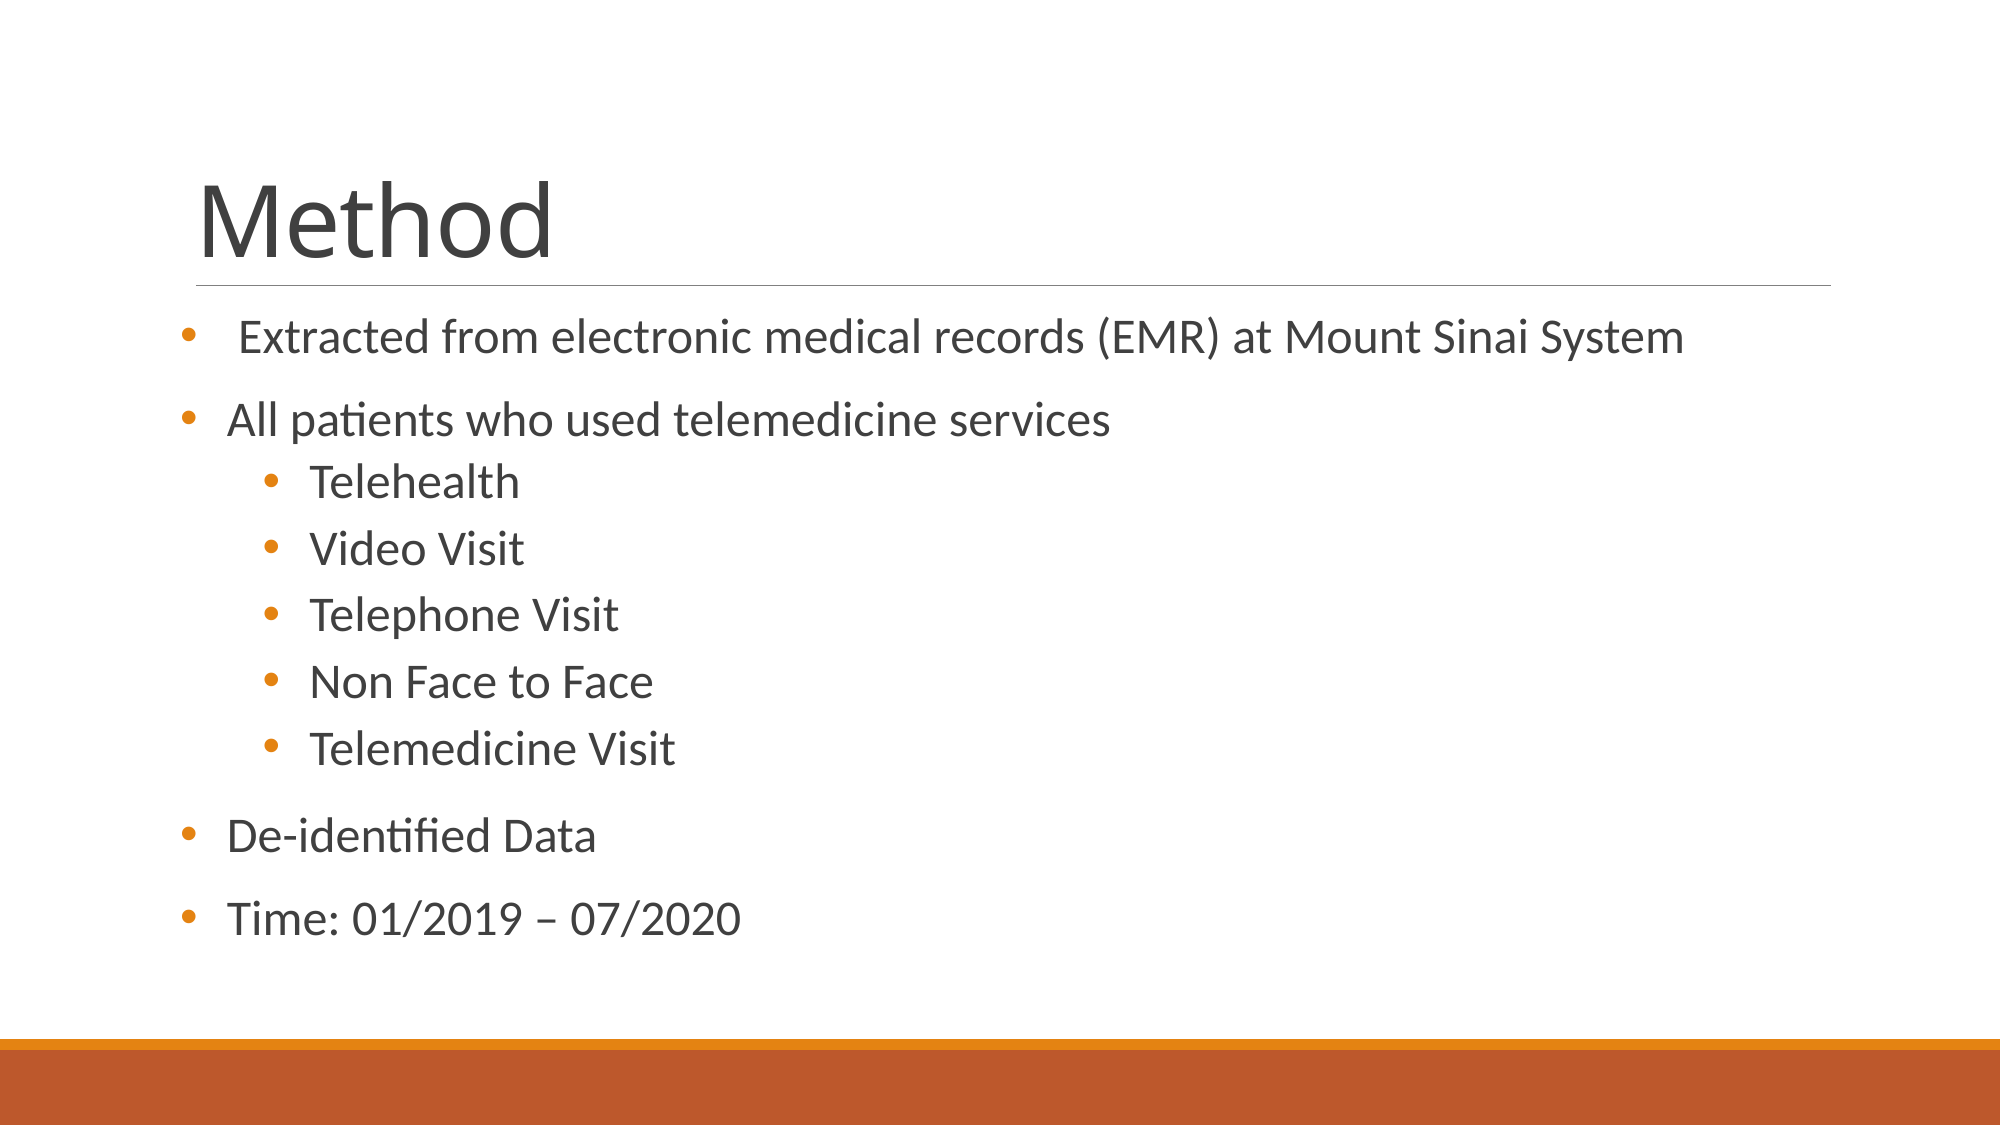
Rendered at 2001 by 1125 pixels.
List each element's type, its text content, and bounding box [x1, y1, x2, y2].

list Extracted from electronic medical records (EMR) at Mount Sinai System All patients who used telemedicine services Telehealth Video Visit Telephone Visit Non Face to Face Telemedicine Visit De-identified Data Time: 01/2019 – 07/2020 [180, 302, 1830, 963]
title Method [180, 47, 1830, 285]
